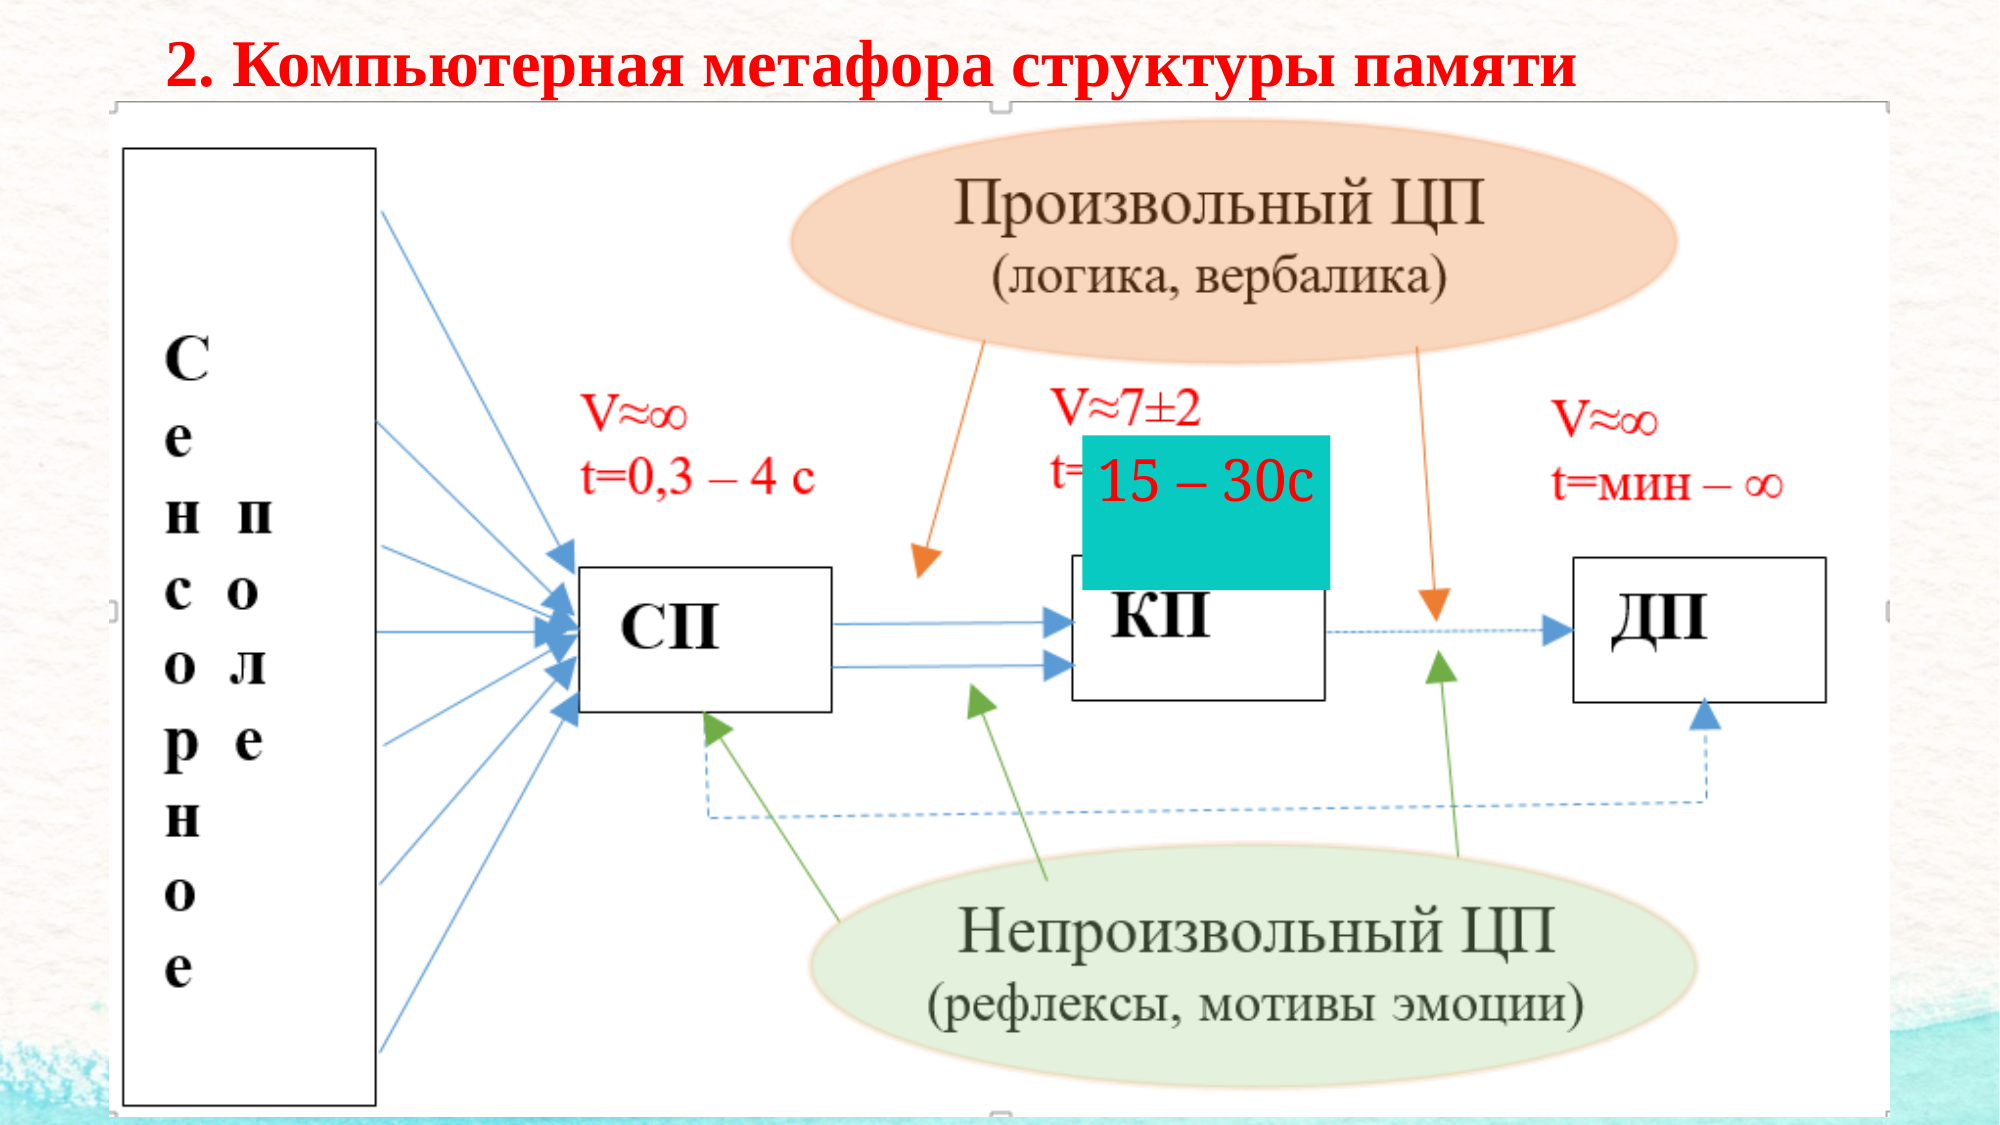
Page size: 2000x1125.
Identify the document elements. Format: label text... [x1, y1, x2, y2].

text_box [54, 42, 150, 822]
text_box [1595, 42, 1945, 822]
picture [0, 0, 2000, 1125]
text_box 2. Компьютерная метафора структуры памяти [150, 12, 1595, 101]
